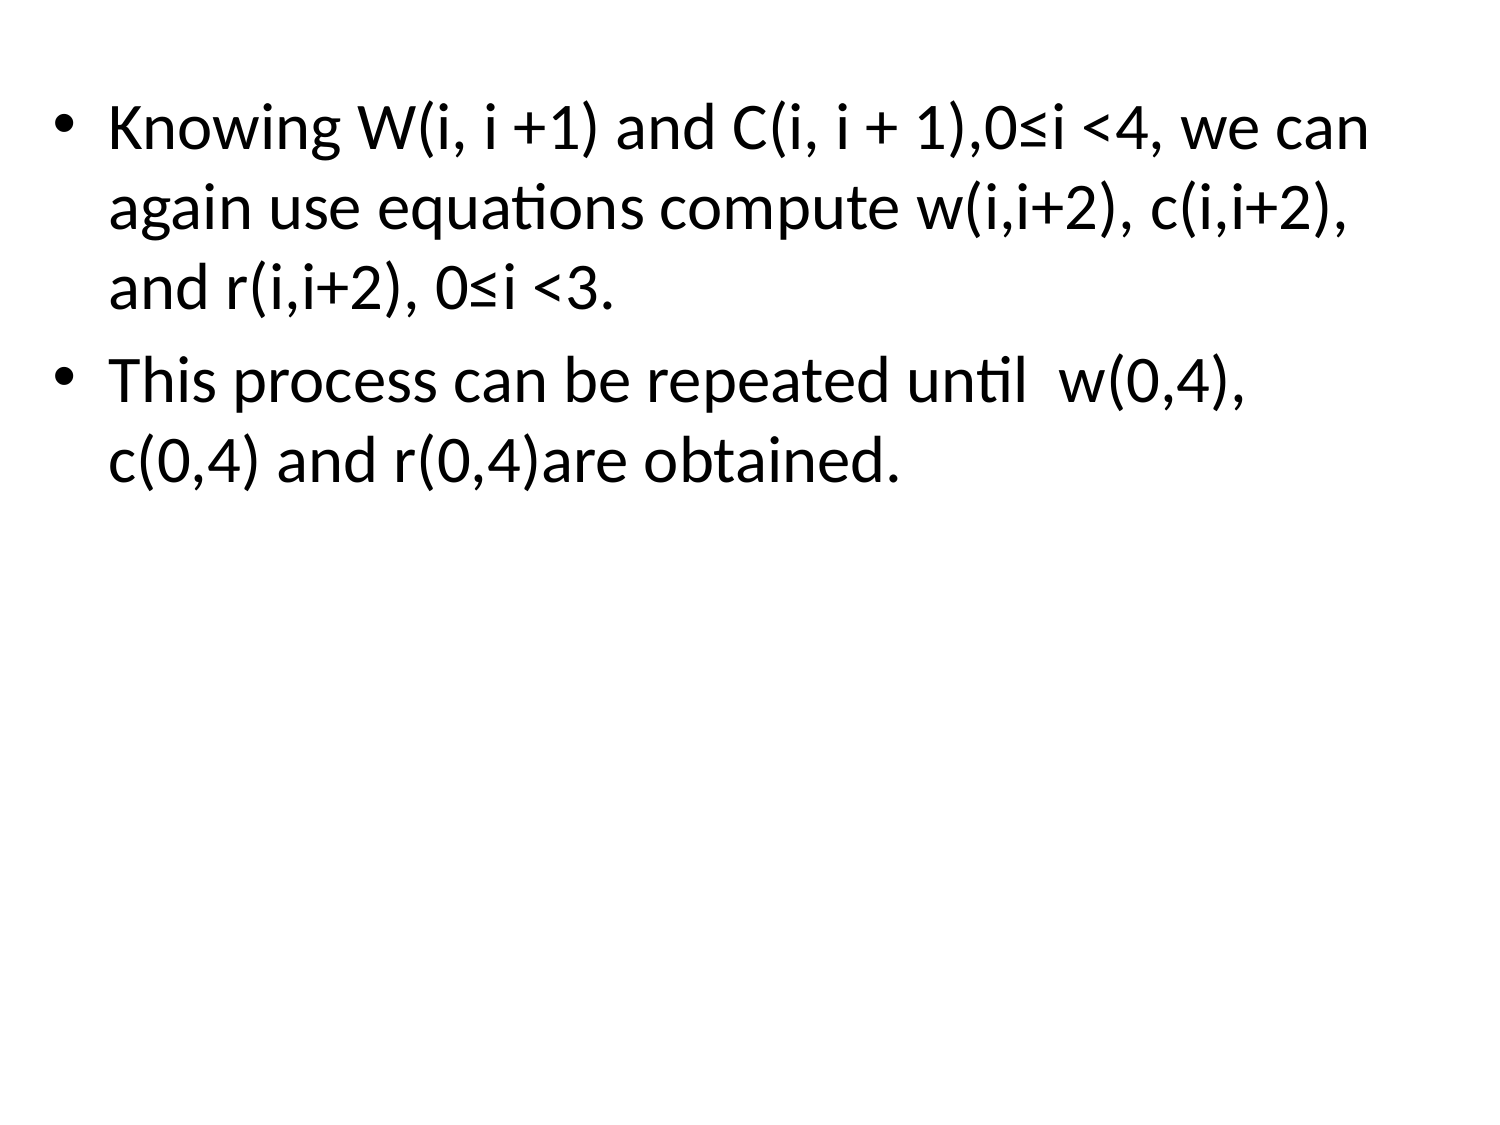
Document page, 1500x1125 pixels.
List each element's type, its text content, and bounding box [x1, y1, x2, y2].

list Knowing W(i, i +1) and C(i, i + 1),0≤i <4, we can again use equations compute w(i,i+2), c(i,i+2), and r(i,i+2), 0≤i <3. This process can be repeated until w(0,4), c(0,4) and r(0,4)are obtained. [37, 75, 1425, 1005]
